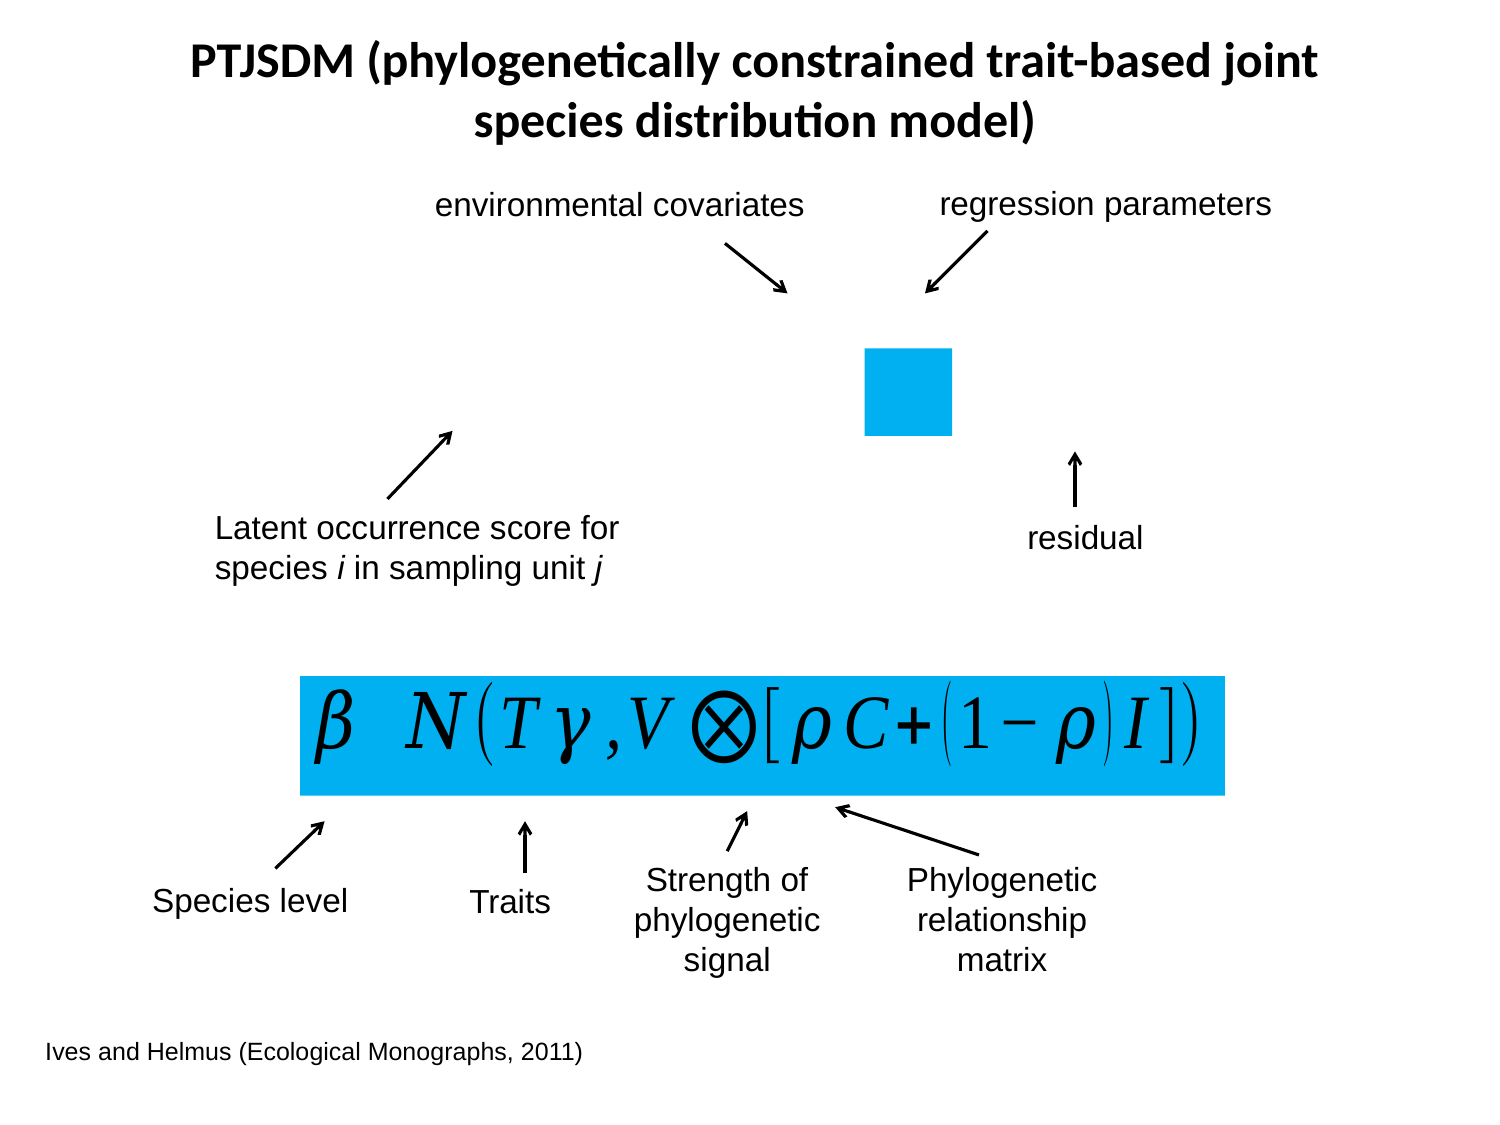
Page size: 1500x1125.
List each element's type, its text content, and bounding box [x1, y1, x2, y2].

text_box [387, 430, 453, 500]
text_box [298, 674, 1227, 798]
text_box Species level [137, 872, 375, 927]
text_box [863, 346, 954, 438]
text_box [834, 806, 980, 856]
text_box Traits [454, 873, 604, 928]
text_box regression parameters [924, 174, 1300, 230]
text_box Strength of phylogenetic signal [604, 851, 850, 986]
text_box Latent occurrence score for species i in sampling unit j [200, 498, 675, 594]
text_box PTJSDM (phylogenetically constrained trait-based joint species distribution model) [109, 44, 1400, 132]
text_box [924, 230, 988, 294]
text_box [275, 820, 325, 869]
text_box environmental covariates [419, 175, 838, 230]
text_box Ives and Helmus (Ecological Monographs, 2011) [30, 1027, 631, 1073]
text_box residual [1012, 509, 1188, 564]
text_box Phylogenetic relationship matrix [879, 851, 1125, 986]
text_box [727, 810, 748, 852]
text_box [724, 243, 788, 294]
